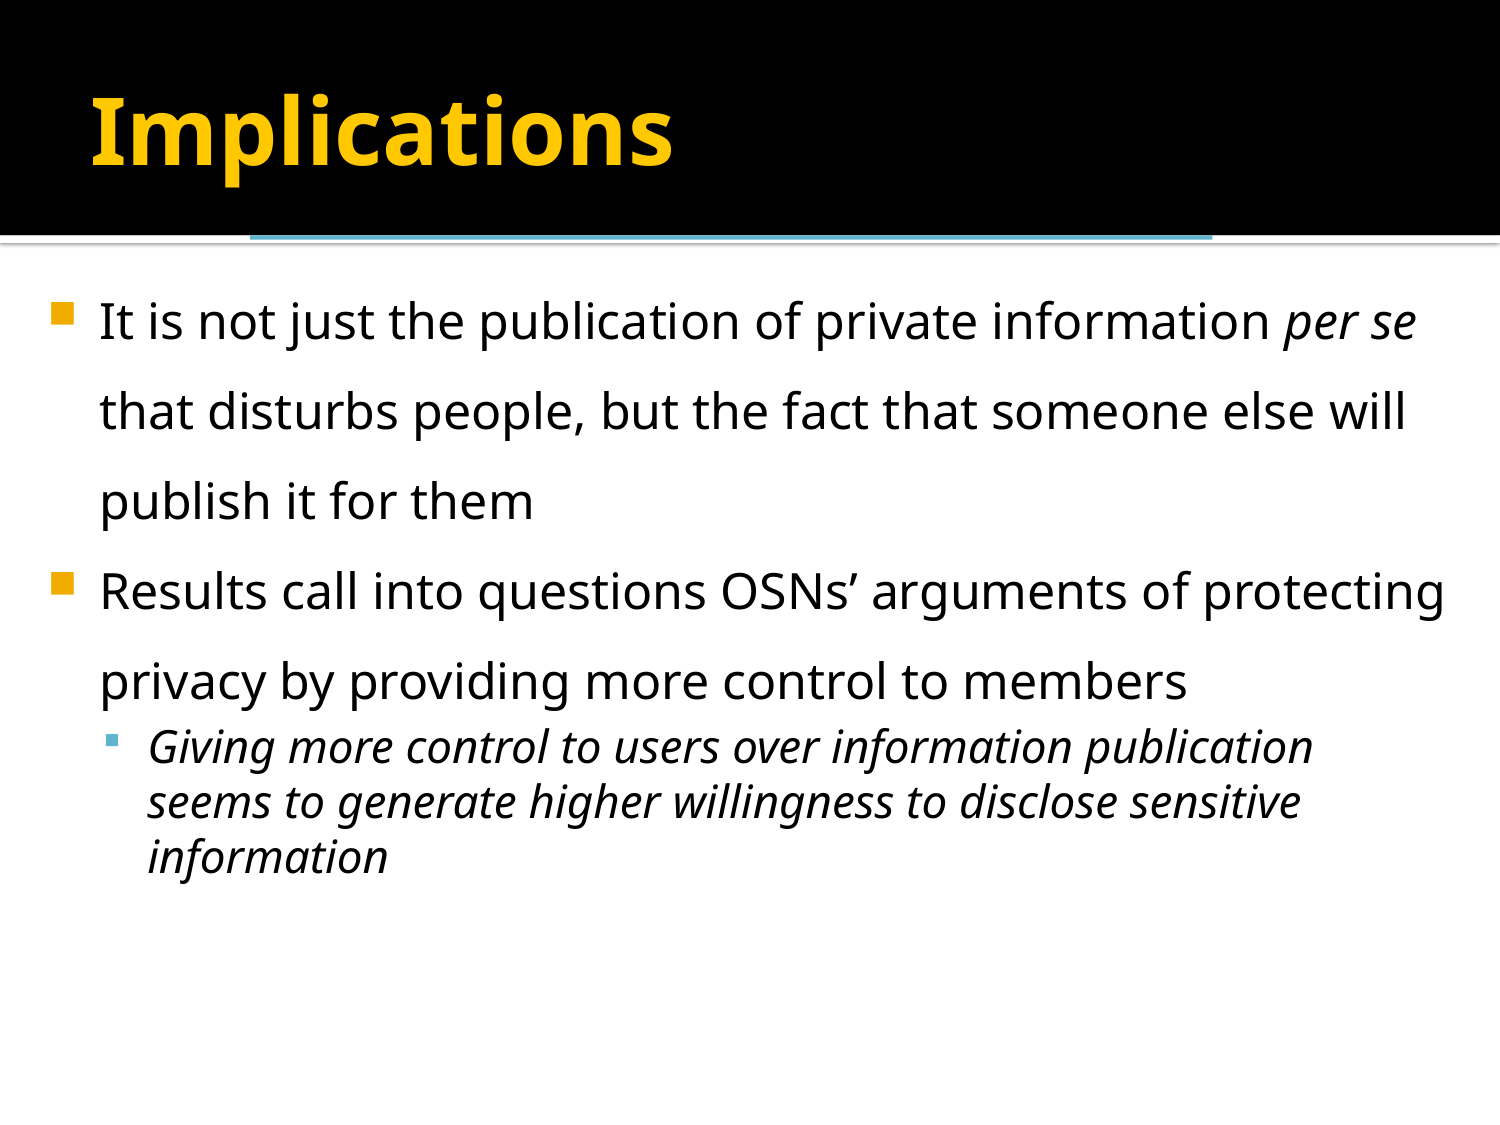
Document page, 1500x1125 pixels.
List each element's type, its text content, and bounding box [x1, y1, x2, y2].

title Implications [75, 25, 1425, 231]
list It is not just the publication of private information per se that disturbs people, but the fact that someone else will publish it for them Results call into questions OSNs’ arguments of protecting privacy by providing more control to members Giving more control to users over information publication seems to generate higher willingness to disclose sensitive information [12, 251, 1463, 1101]
